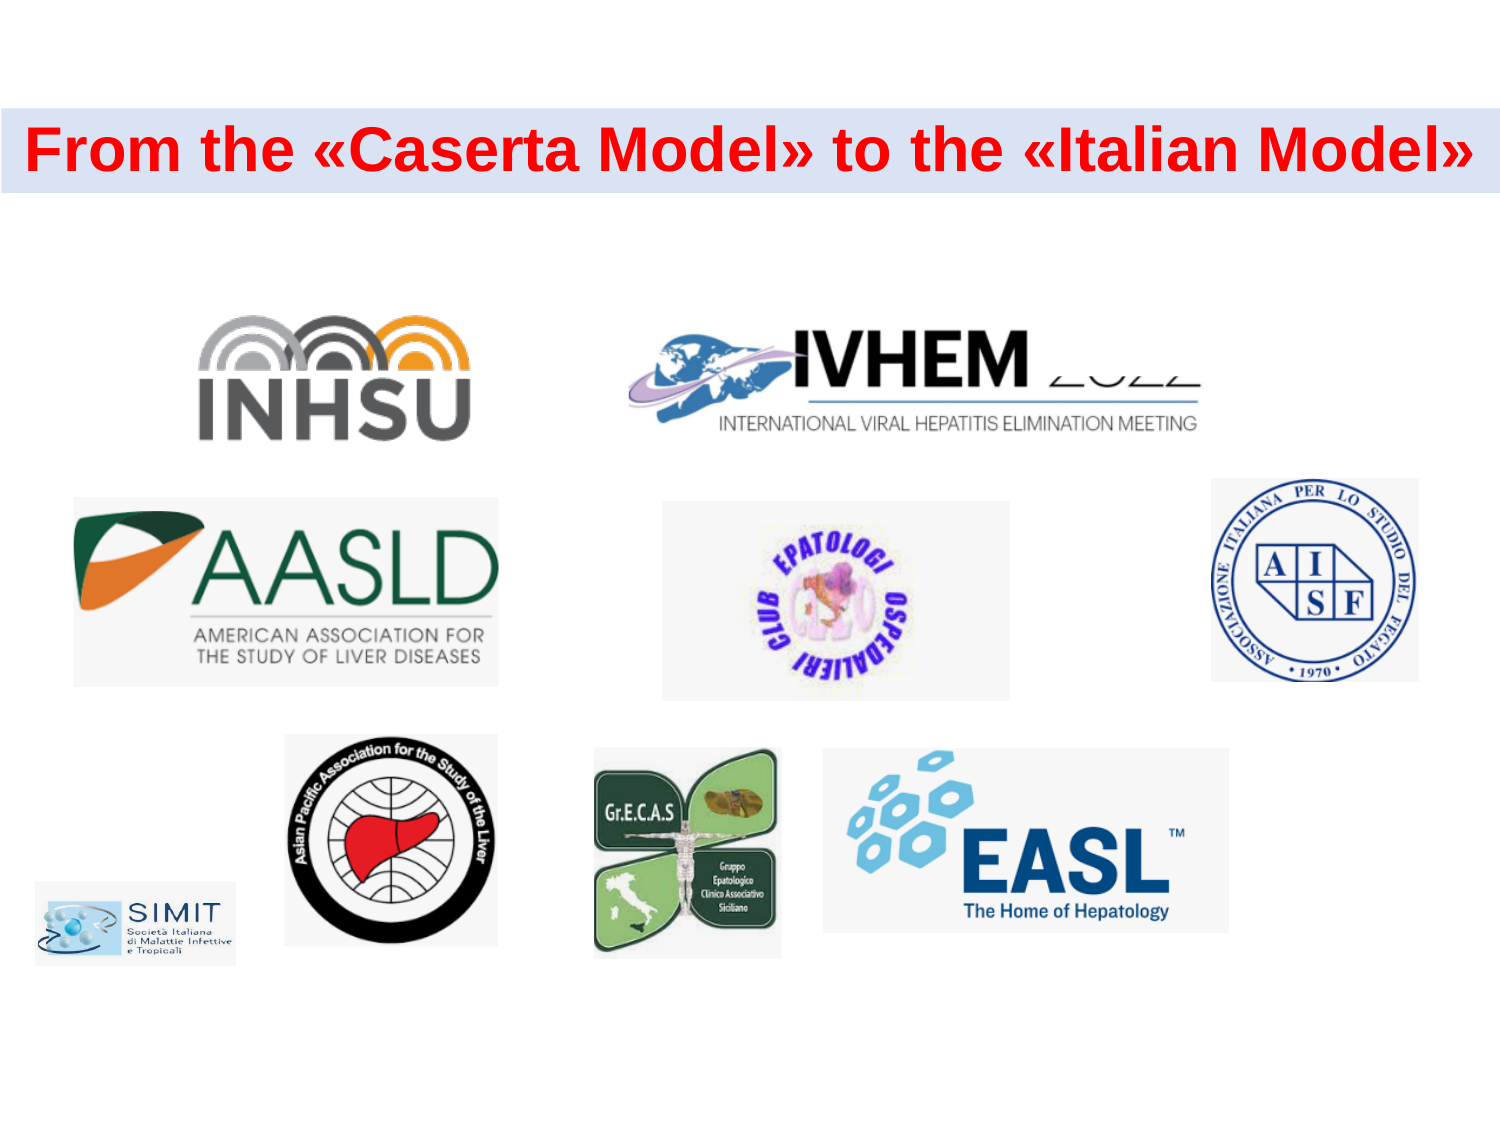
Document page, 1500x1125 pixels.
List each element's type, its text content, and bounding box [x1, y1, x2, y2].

picture [35, 881, 237, 966]
picture [616, 314, 1212, 435]
title From the «Caserta Model» to the «Italian Model» [1, 108, 1500, 193]
picture [281, 732, 504, 949]
picture [823, 748, 1229, 933]
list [180, 297, 489, 460]
picture [662, 500, 1010, 701]
picture [1211, 478, 1425, 682]
picture [68, 497, 508, 687]
picture [594, 745, 783, 966]
